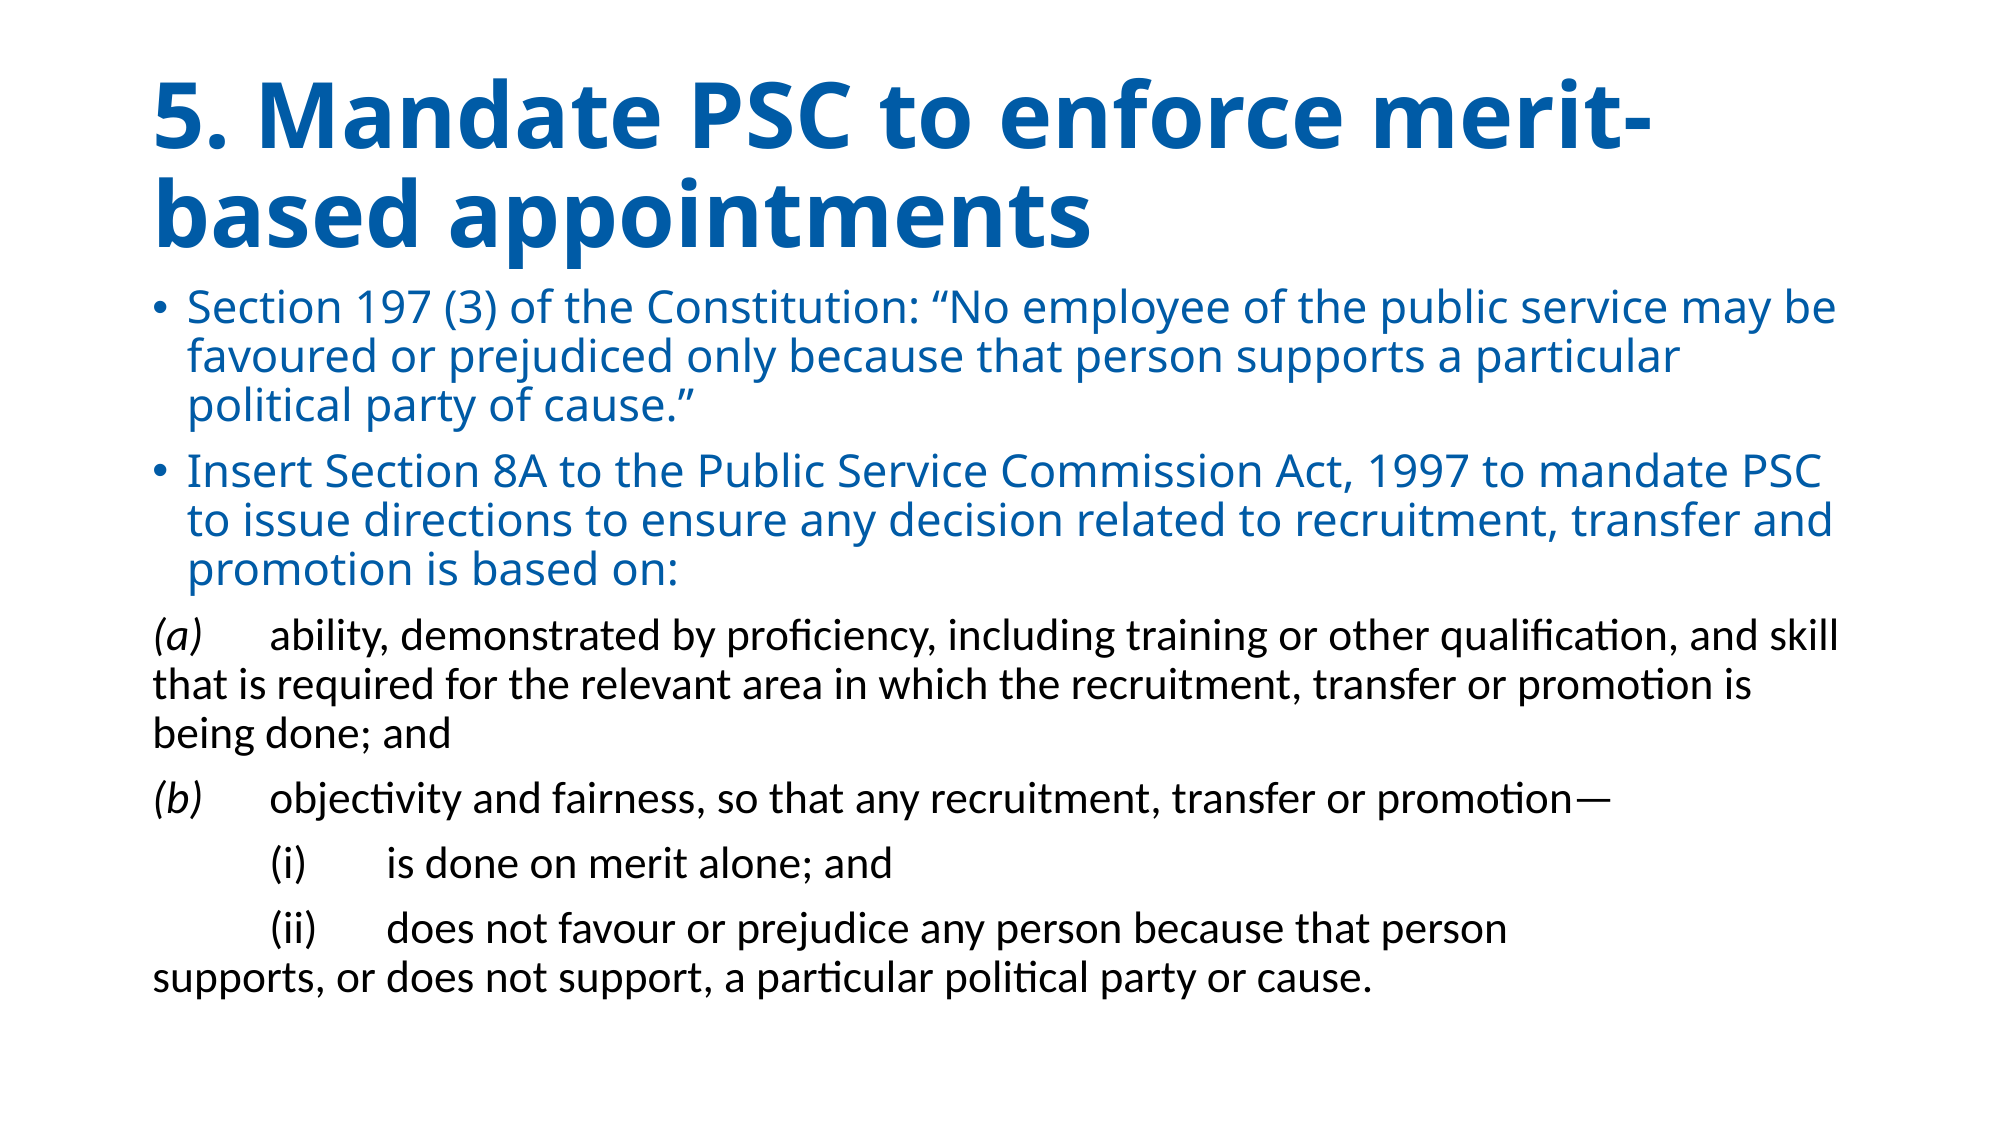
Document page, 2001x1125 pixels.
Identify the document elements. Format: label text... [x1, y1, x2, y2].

title 5. Mandate PSC to enforce merit-based appointments [137, 59, 1863, 277]
list Section 197 (3) of the Constitution: “No employee of the public service may be favoured or prejudiced only because that person supports a particular political party of cause.” Insert Section 8A to the Public Service Commission Act, 1997 to mandate PSC to issue directions to ensure any decision related to recruitment, transfer and promotion is based on: (a) ability, demonstrated by proficiency, including training or other qualification, and skill that is required for the relevant area in which the recruitment, transfer or promotion is being done; and (b) objectivity and fairness, so that any recruitment, transfer or promotion— (i) is done on merit alone; and (ii) does not favour or prejudice any person because that person supports, or does not support, a particular political party or cause. [137, 277, 1863, 1014]
